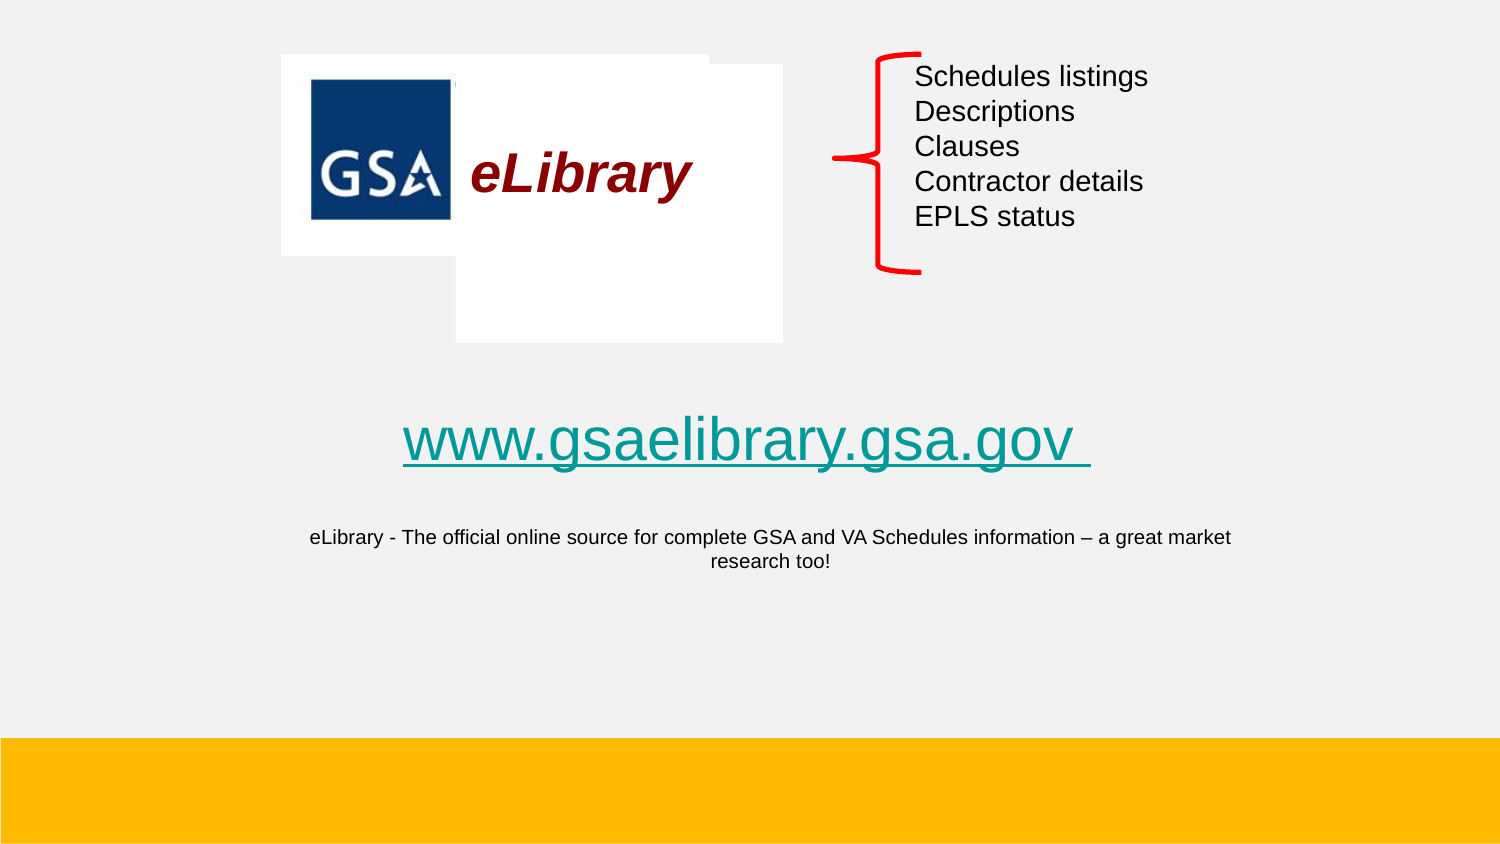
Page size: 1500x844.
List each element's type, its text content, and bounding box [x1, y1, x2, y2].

title www.gsaelibrary.gsa.gov [222, 321, 1272, 481]
text_box eLibrary - The official online source for complete GSA and VA Schedules information – a great market research too! [281, 516, 1261, 618]
picture [281, 54, 709, 256]
text_box [834, 55, 899, 272]
text_box eLibrary [455, 64, 783, 321]
list Schedules listings Descriptions Clauses Contractor details EPLS status [899, 49, 1278, 273]
